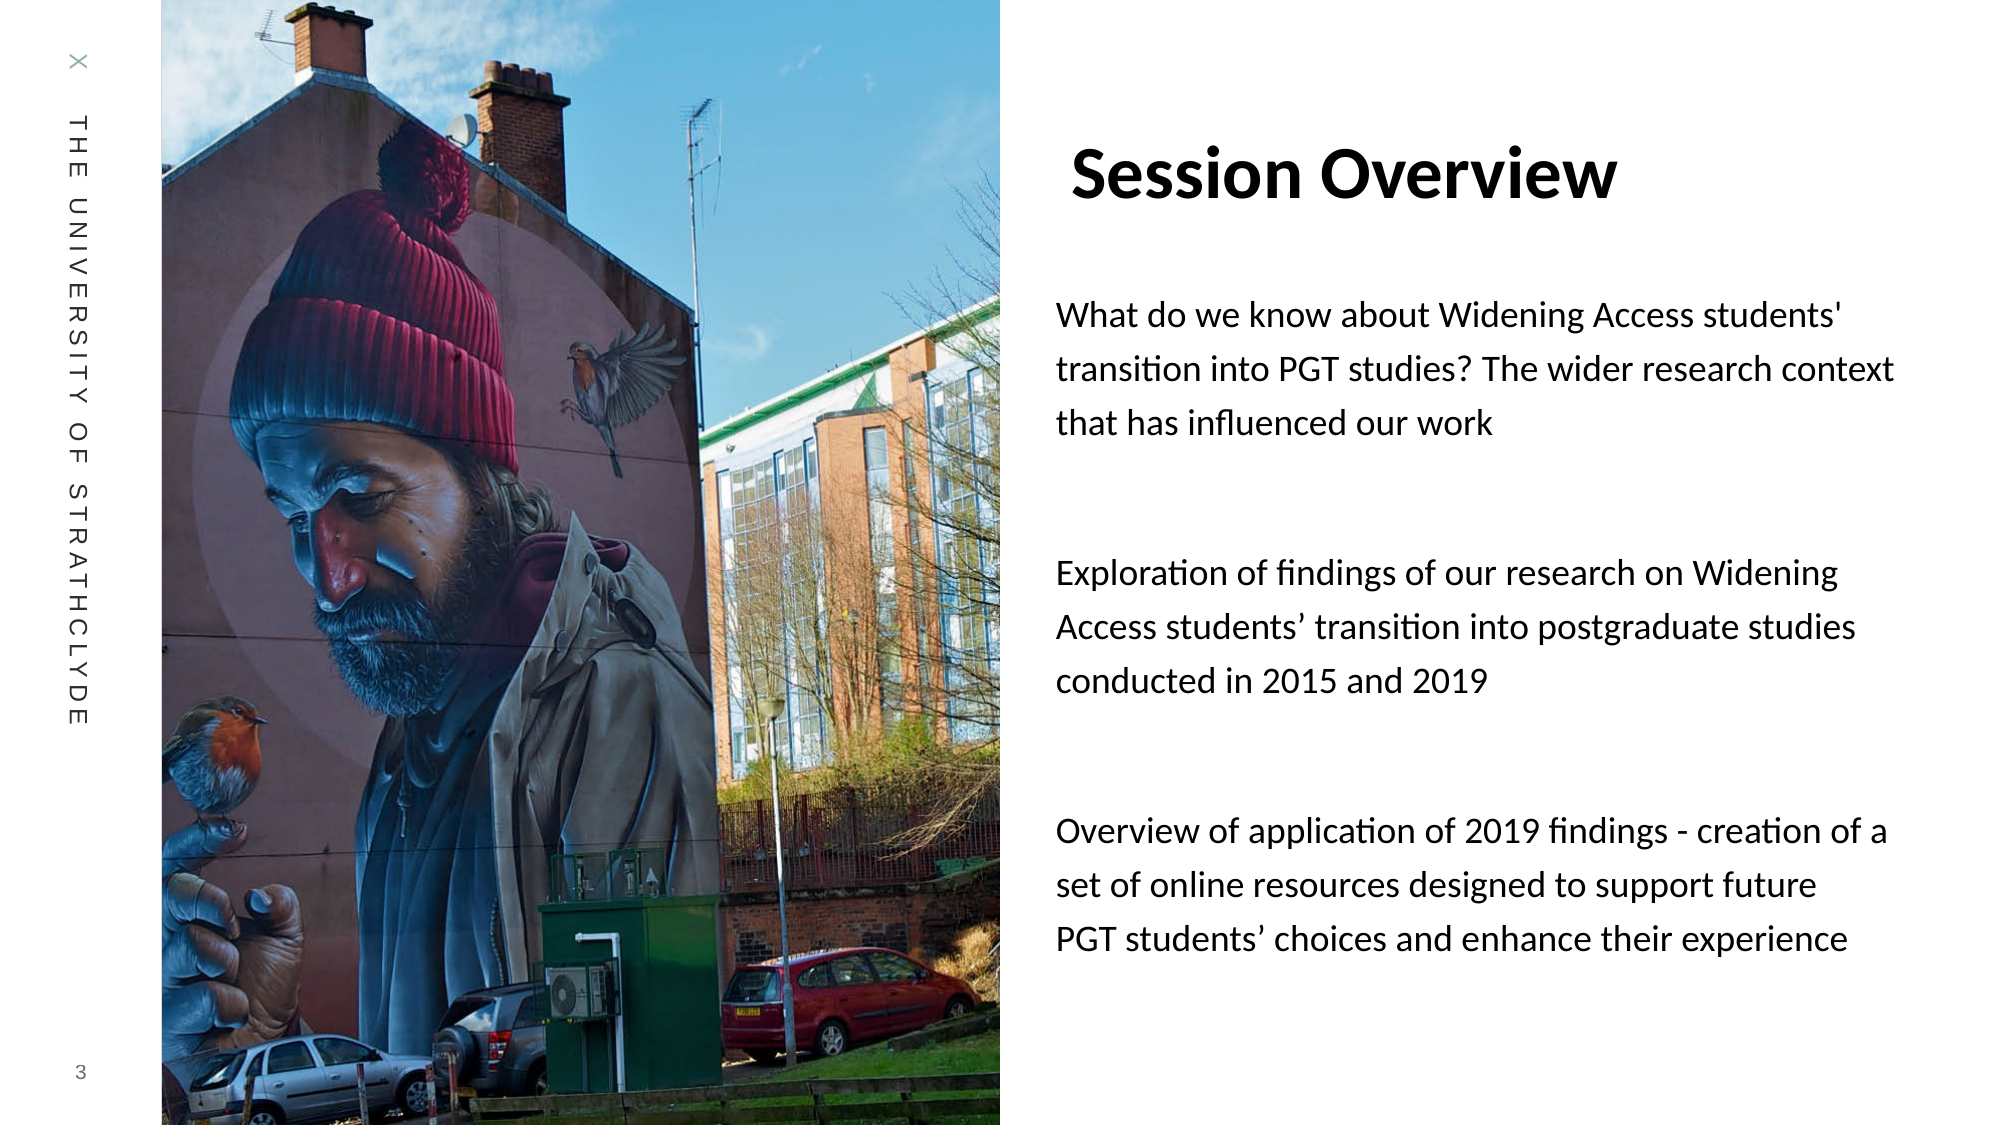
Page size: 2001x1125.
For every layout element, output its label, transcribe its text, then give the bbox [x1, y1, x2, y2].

slide_number 3 [38, 1052, 123, 1091]
title Session Overview [1071, 109, 1907, 273]
list What do we know about Widening Access students' transition into PGT studies? The wider research context that has influenced our work Exploration of findings of our research on Widening Access students’ transition into postgraduate studies conducted in 2015 and 2019 Overview of application of 2019 findings - creation of a set of online resources designed to support future PGT students’ choices and enhance their experience [1055, 273, 1907, 1017]
picture [162, 0, 1000, 1125]
